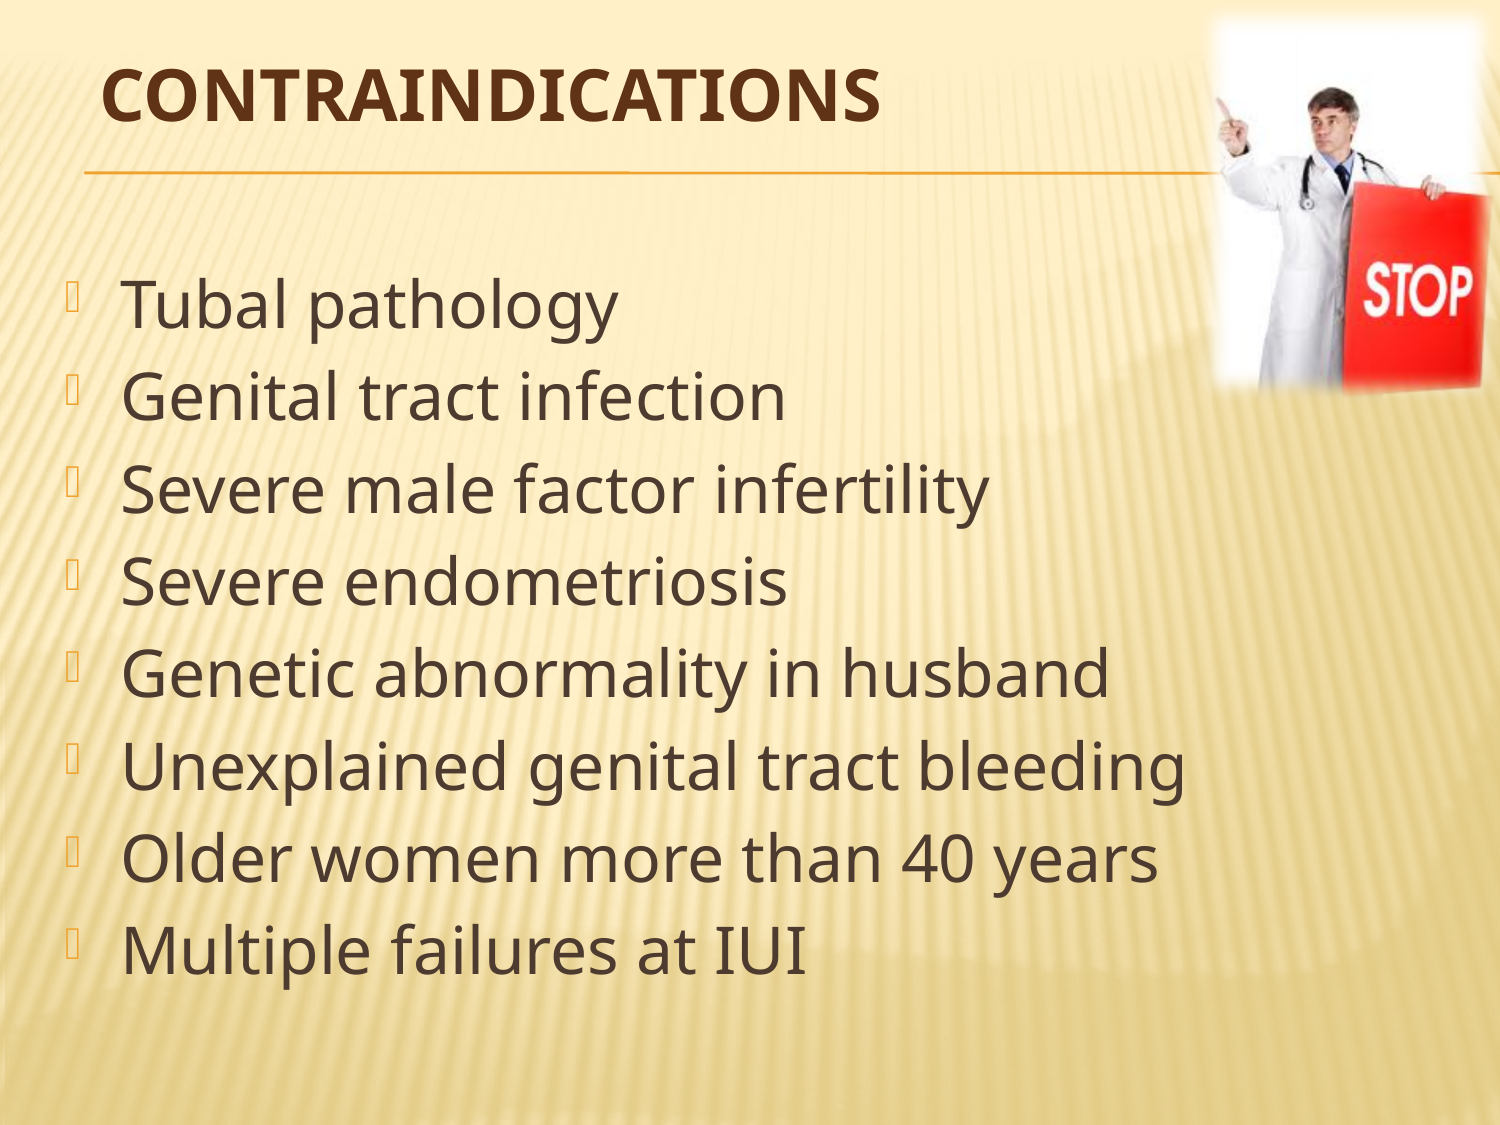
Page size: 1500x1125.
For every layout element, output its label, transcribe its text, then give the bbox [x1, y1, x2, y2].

title CONTRAINDICATIONS [75, 41, 1184, 230]
list Tubal pathology Genital tract infection Severe male factor infertility Severe endometriosis Genetic abnormality in husband Unexplained genital tract bleeding Older women more than 40 years Multiple failures at IUI [50, 254, 1475, 998]
picture [1195, 0, 1500, 404]
